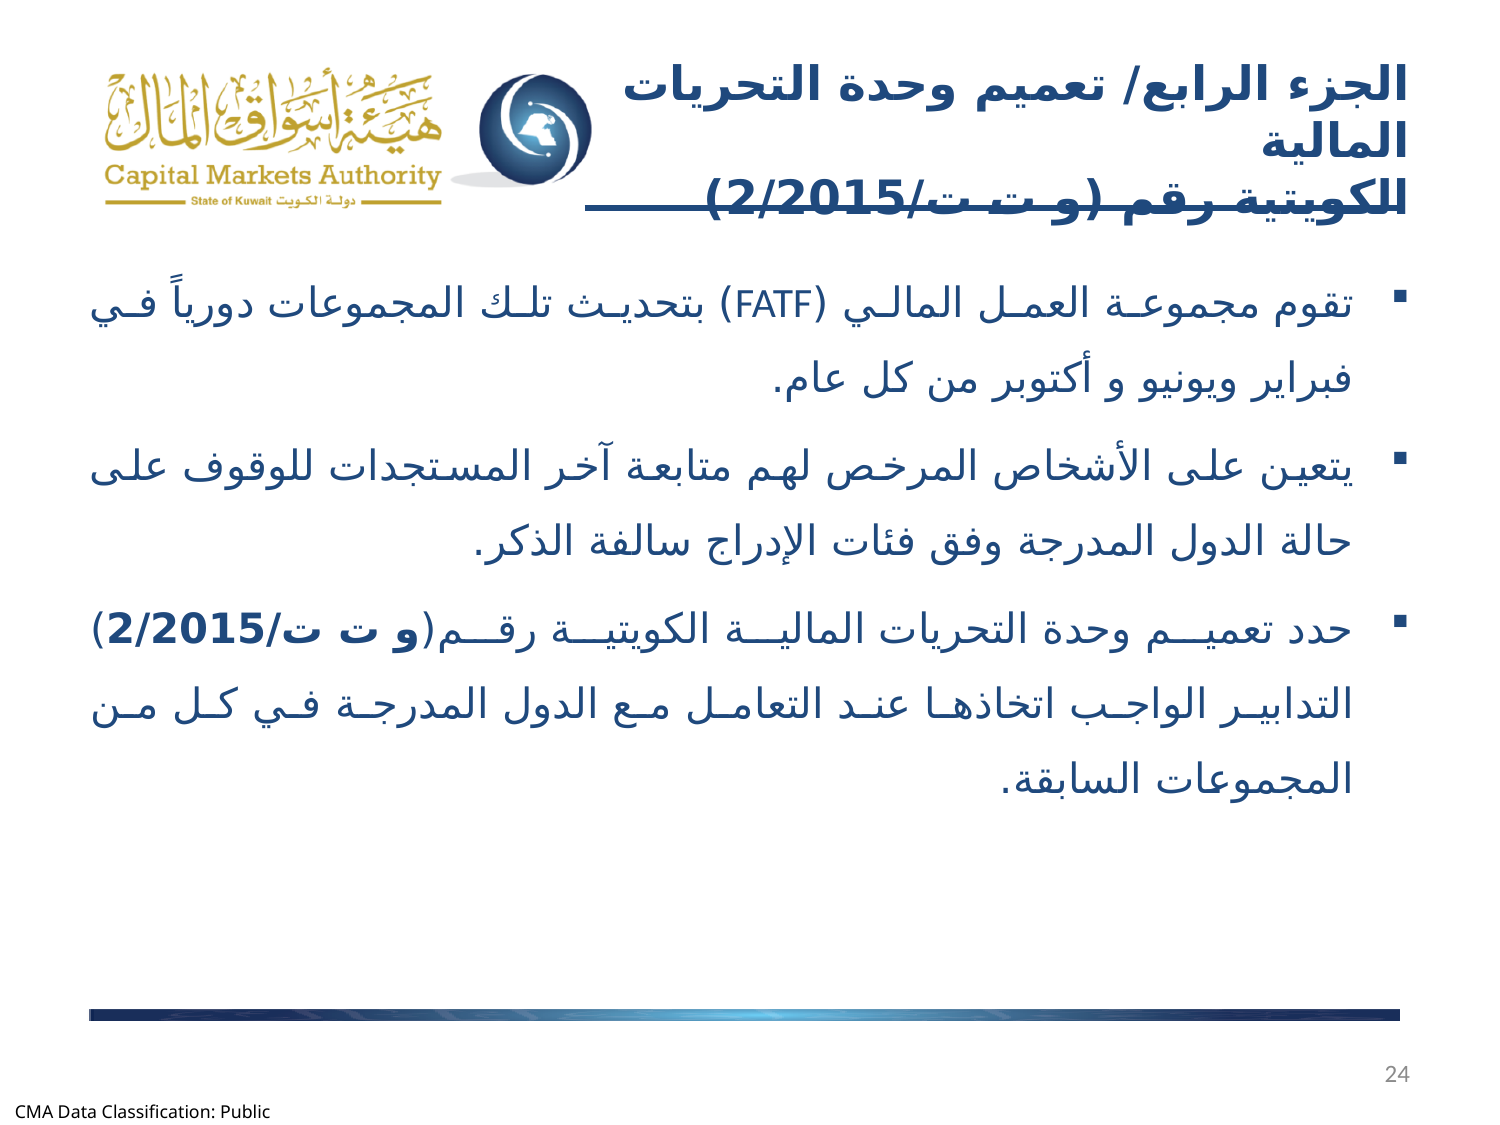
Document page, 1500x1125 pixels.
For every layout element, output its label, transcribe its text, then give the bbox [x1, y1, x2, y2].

list تقوم مجموعة العمل المالي (FATF) بتحديث تلك المجموعات دورياً في فبراير ويونيو و أكتوبر من كل عام. يتعين على الأشخاص المرخص لهم متابعة آخر المستجدات للوقوف على حالة الدول المدرجة وفق فئات الإدراج سالفة الذكر. حدد تعميم وحدة التحريات المالية الكويتية رقم(و ت ت/2/2015) التدابير الواجب اتخاذها عند التعامل مع الدول المدرجة في كل من المجموعات السابقة. [75, 243, 1425, 986]
slide_number 24 [1074, 1042, 1425, 1103]
picture [87, 1009, 1401, 1021]
picture [87, 62, 608, 213]
title الجزء الرابع/ تعميم وحدة التحريات المالية الكويتية رقم (و ت ت/2/2015) [460, 45, 1425, 233]
